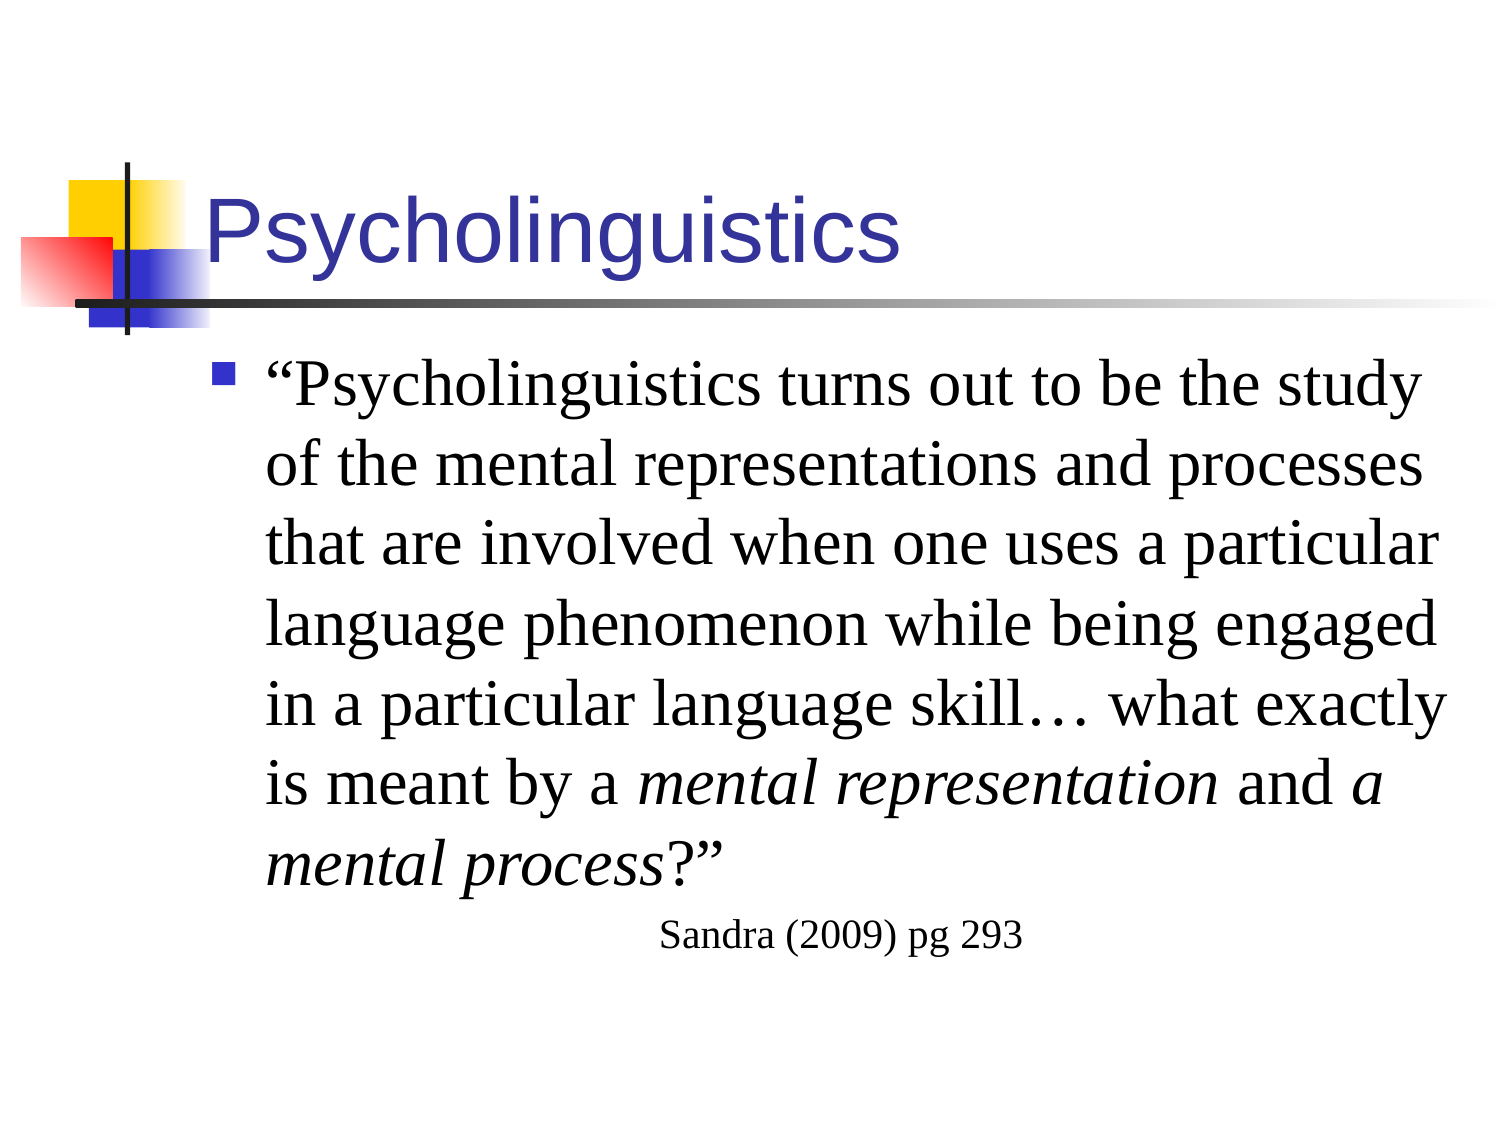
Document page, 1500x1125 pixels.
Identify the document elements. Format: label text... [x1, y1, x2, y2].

list “Psycholinguistics turns out to be the study of the mental representations and processes that are involved when one uses a particular language phenomenon while being engaged in a particular language skill… what exactly is meant by a mental representation and a mental process?” Sandra (2009) pg 293 [193, 330, 1470, 1007]
title Psycholinguistics [188, 101, 1468, 289]
